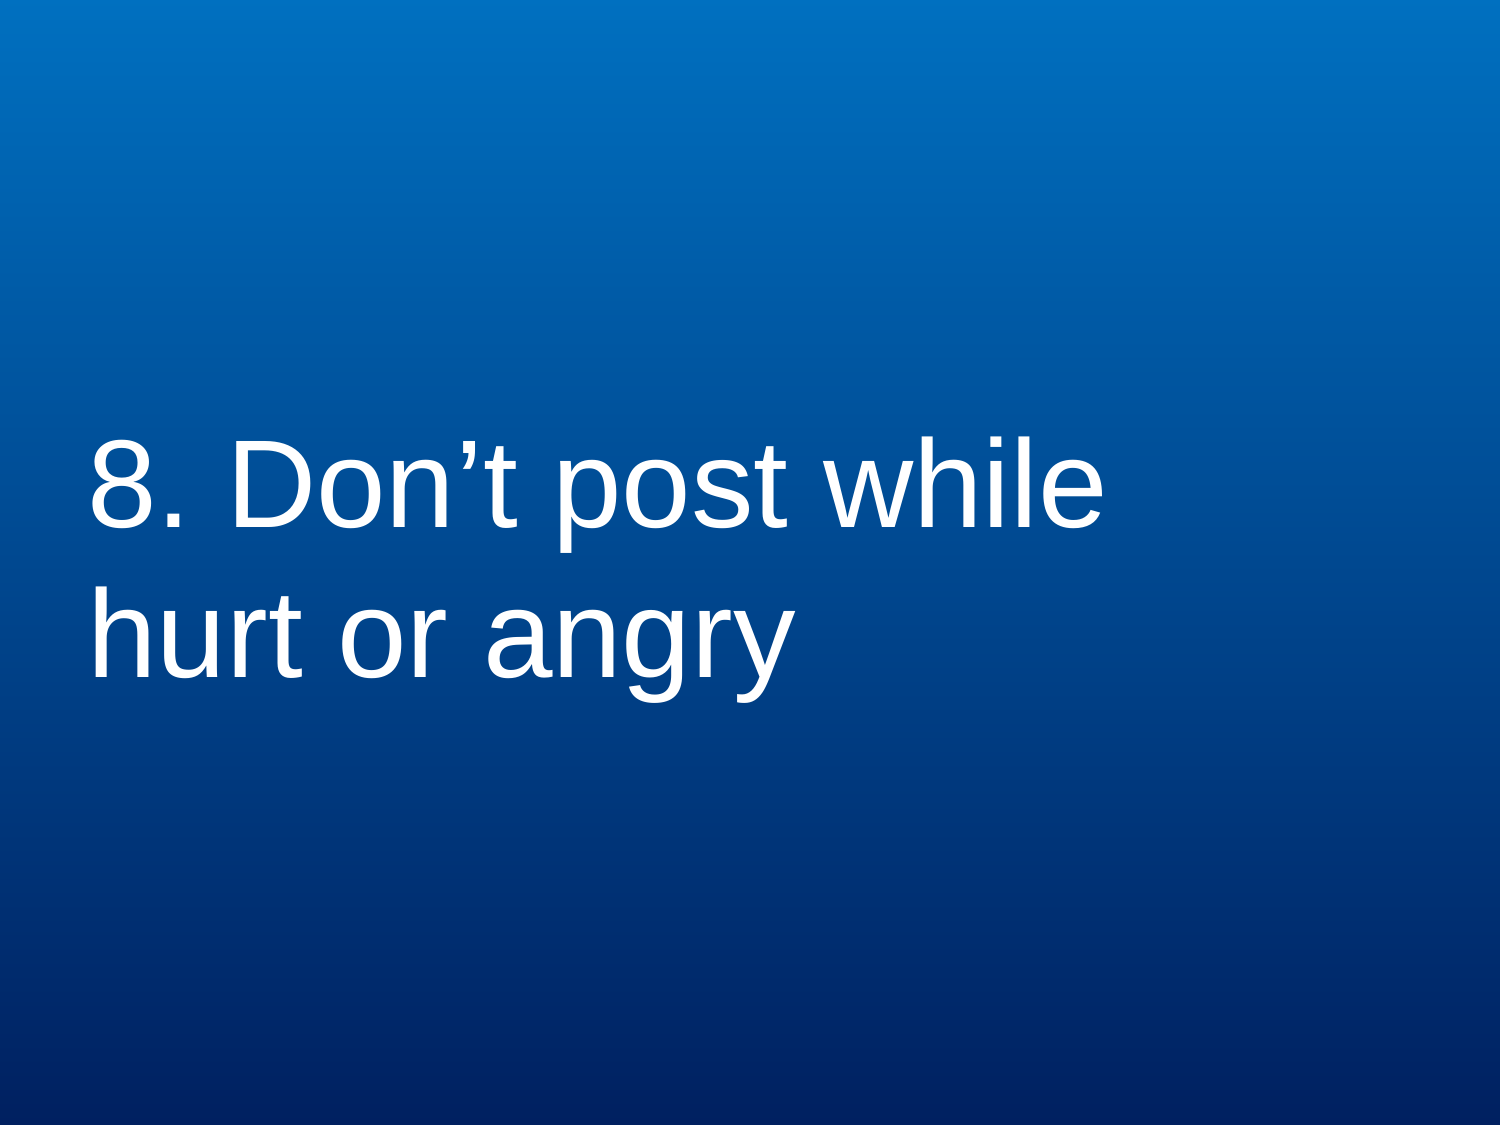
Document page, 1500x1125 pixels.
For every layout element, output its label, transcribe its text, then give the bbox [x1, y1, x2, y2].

text_box 8. Don’t post while hurt or angry [87, 448, 1322, 657]
